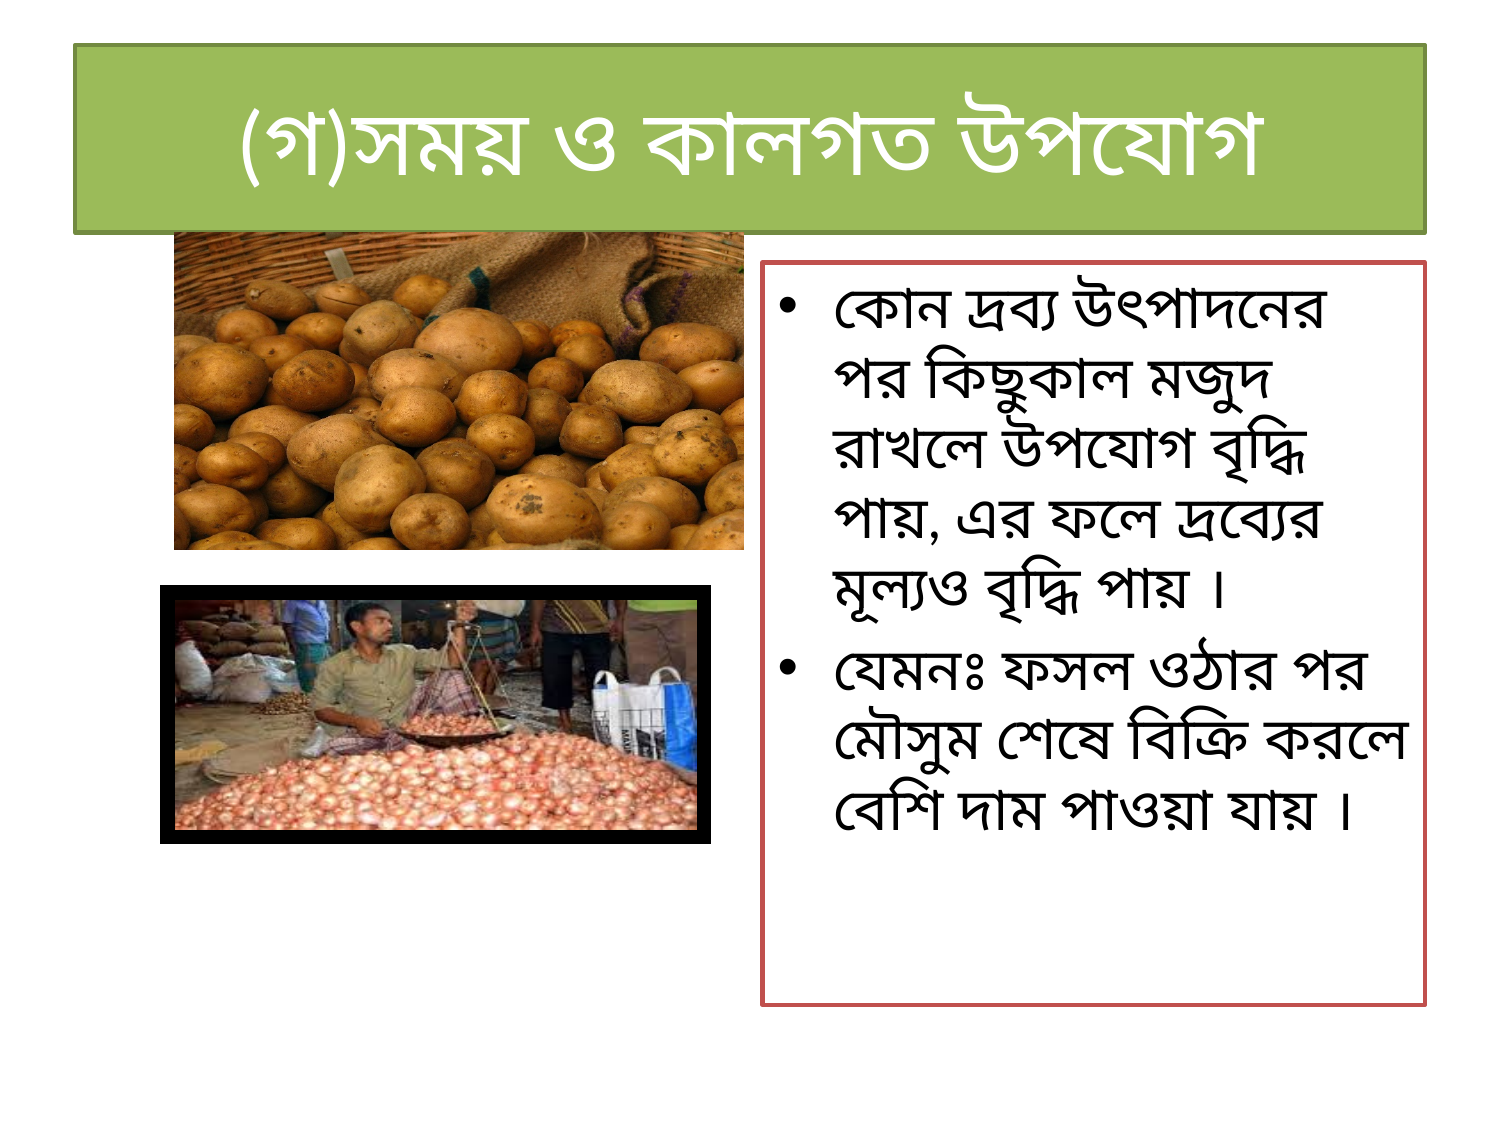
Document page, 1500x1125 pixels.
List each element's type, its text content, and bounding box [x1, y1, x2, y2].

title (গ)সময় ও কালগত উপযোগ [73, 43, 1427, 235]
picture [174, 599, 698, 830]
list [174, 232, 744, 551]
list কোন দ্রব্য উৎপাদনের পর কিছুকাল মজুদ রাখলে উপযোগ বৃদ্ধি পায়, এর ফলে দ্রব্যের মূল্যও বৃদ্ধি পায় । যেমনঃ ফসল ওঠার পর মৌসুম শেষে বিক্রি করলে বেশি দাম পাওয়া যায় । [760, 260, 1427, 1007]
